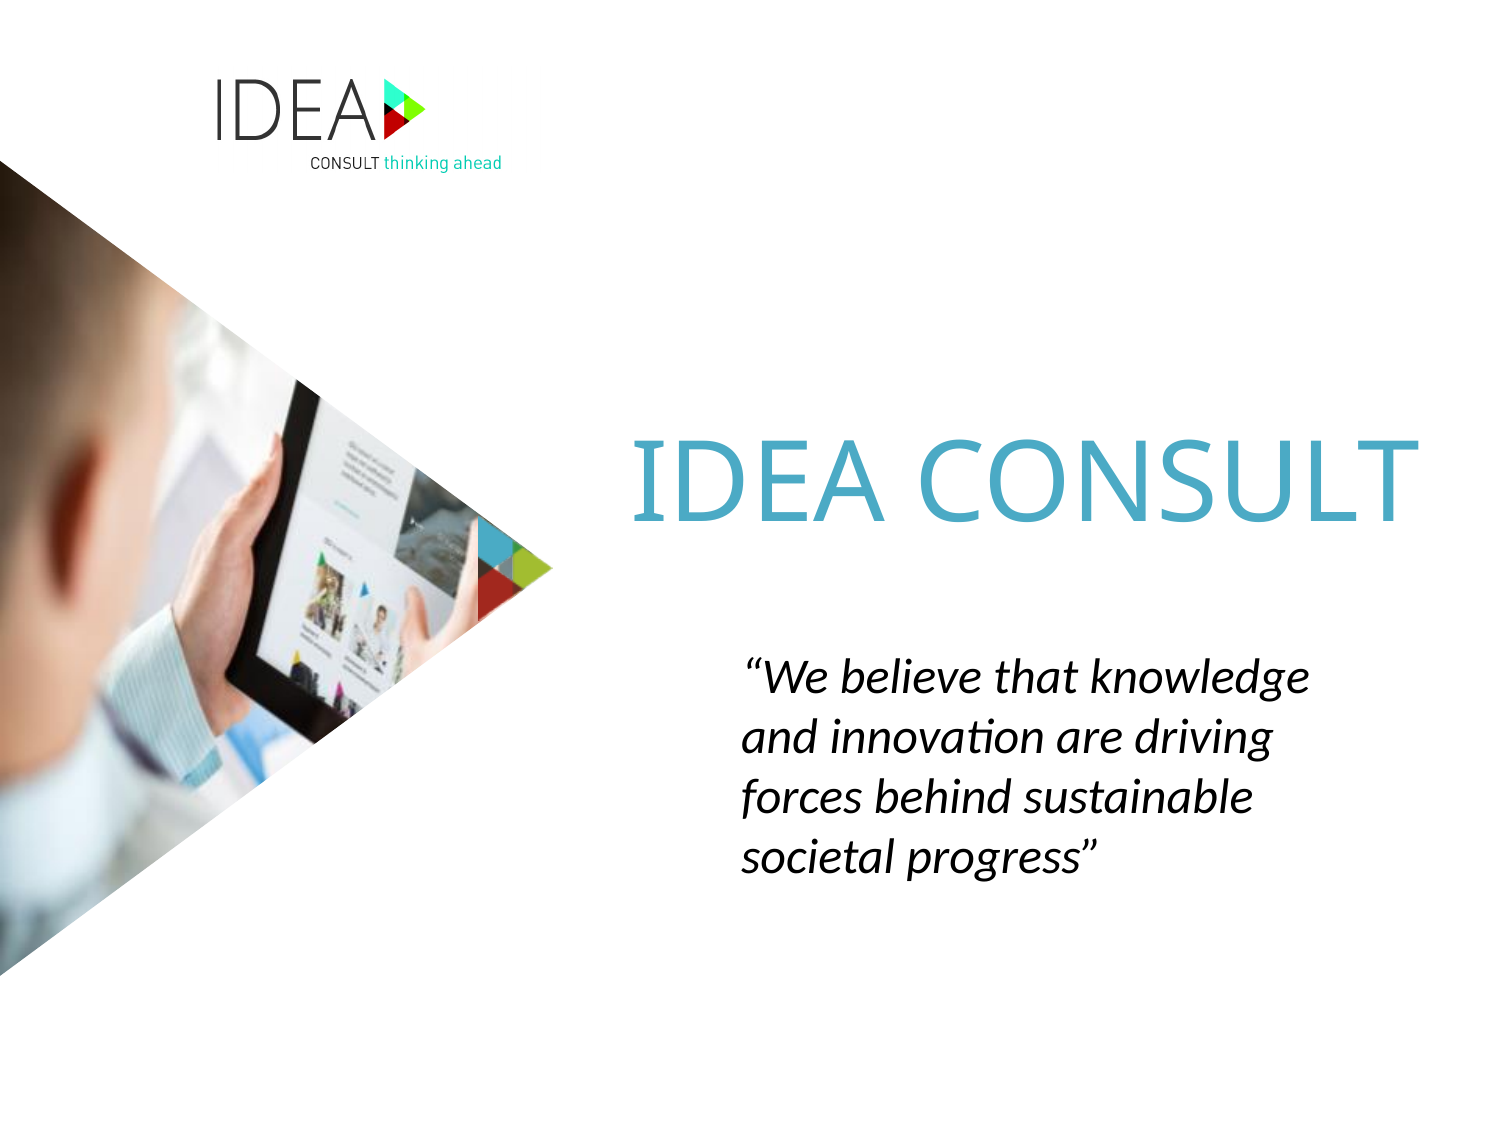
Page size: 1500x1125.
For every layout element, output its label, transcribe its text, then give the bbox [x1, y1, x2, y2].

text_box [0, 160, 479, 976]
picture [478, 515, 553, 621]
title IDEA Consult [596, 395, 1436, 637]
text_box “We believe that knowledge and innovation are driving forces behind sustainable societal progress” [726, 636, 1388, 892]
picture [204, 66, 541, 173]
